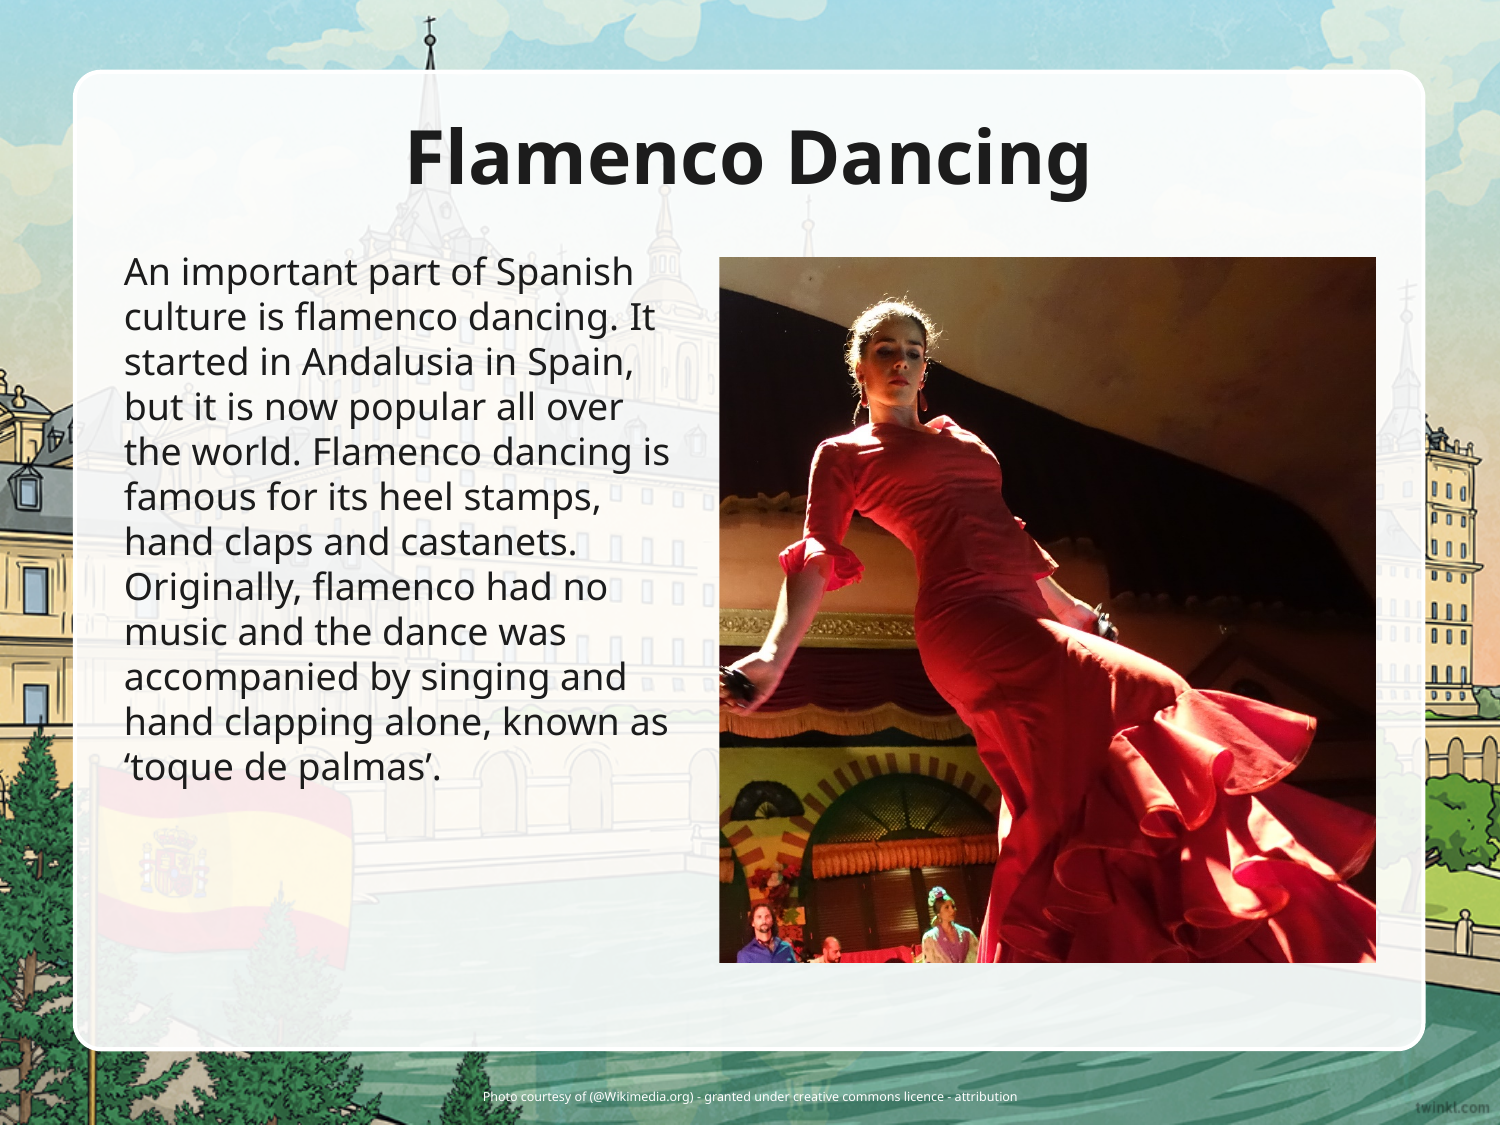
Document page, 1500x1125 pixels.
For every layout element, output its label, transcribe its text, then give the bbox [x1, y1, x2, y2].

text_box An important part of Spanish culture is flamenco dancing. It started in Andalusia in Spain, but it is now popular all over the world. Flamenco dancing is famous for its heel stamps, hand claps and castanets. Originally, flamenco had no music and the dance was accompanied by singing and hand clapping alone, known as ‘toque de palmas’. [123, 248, 687, 789]
picture [0, 0, 1500, 1125]
title Flamenco Dancing [75, 78, 1424, 242]
text_box Photo courtesy of (@Wikimedia.org) - granted under creative commons licence - attribution [135, 1070, 1365, 1124]
text_box [458, 532, 719, 593]
